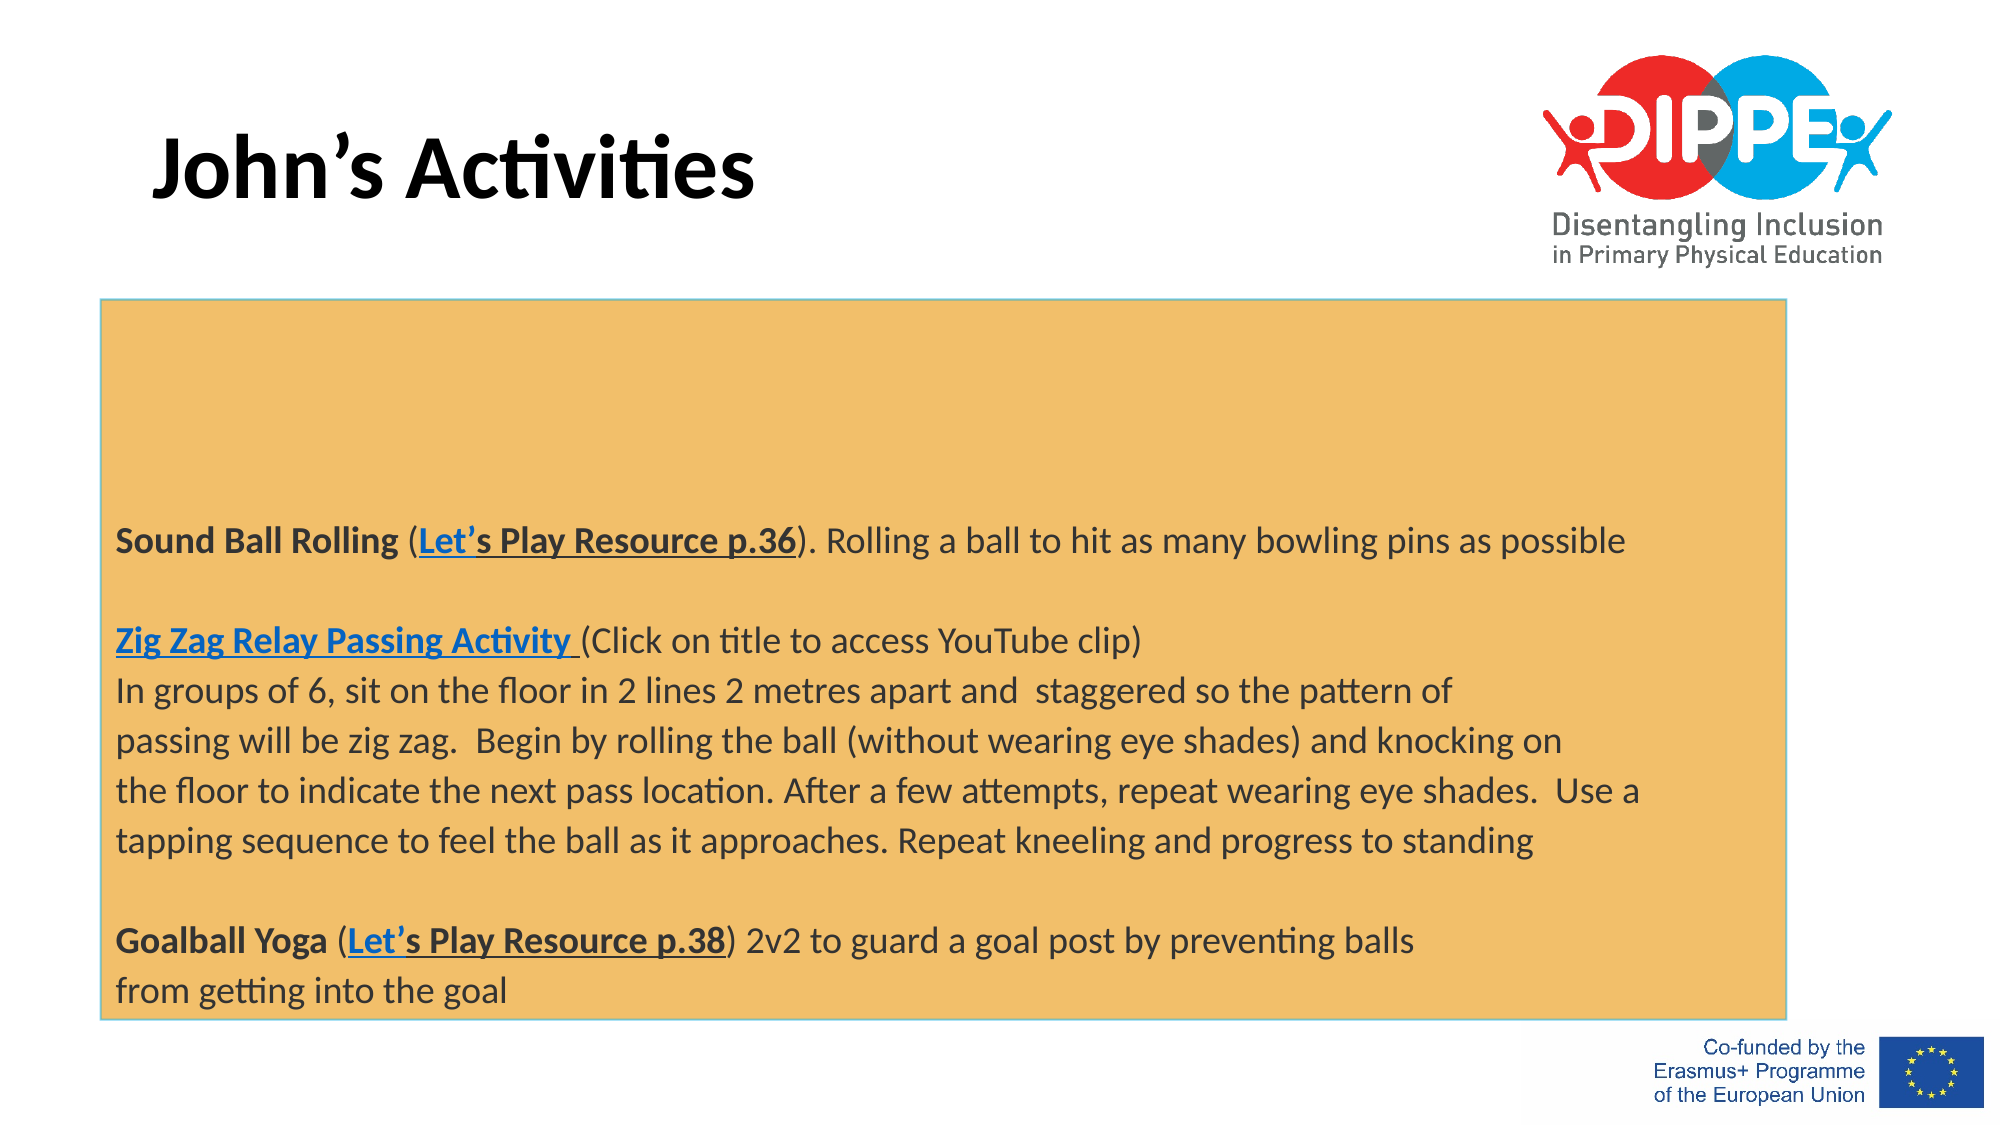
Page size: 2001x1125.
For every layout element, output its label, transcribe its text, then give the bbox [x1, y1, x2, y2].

title John’s Activities [137, 59, 1448, 278]
list Sound Ball Rolling (Let’s Play Resource p.36). Rolling a ball to hit as many bowling pins as possible Zig Zag Relay Passing Activity (Click on title to access YouTube clip) In groups of 6, sit on the floor in 2 lines 2 metres apart and staggered so the pattern of passing will be zig zag. Begin by rolling the ball (without wearing eye shades) and knocking on the floor to indicate the next pass location. After a few attempts, repeat wearing eye shades. Use a tapping sequence to feel the ball as it approaches. Repeat kneeling and progress to standing Goalball Yoga (Let’s Play Resource p.38) 2v2 to guard a goal post by preventing balls from getting into the goal [100, 299, 1787, 1020]
picture [1533, 52, 1899, 278]
picture [1520, 1019, 2000, 1125]
